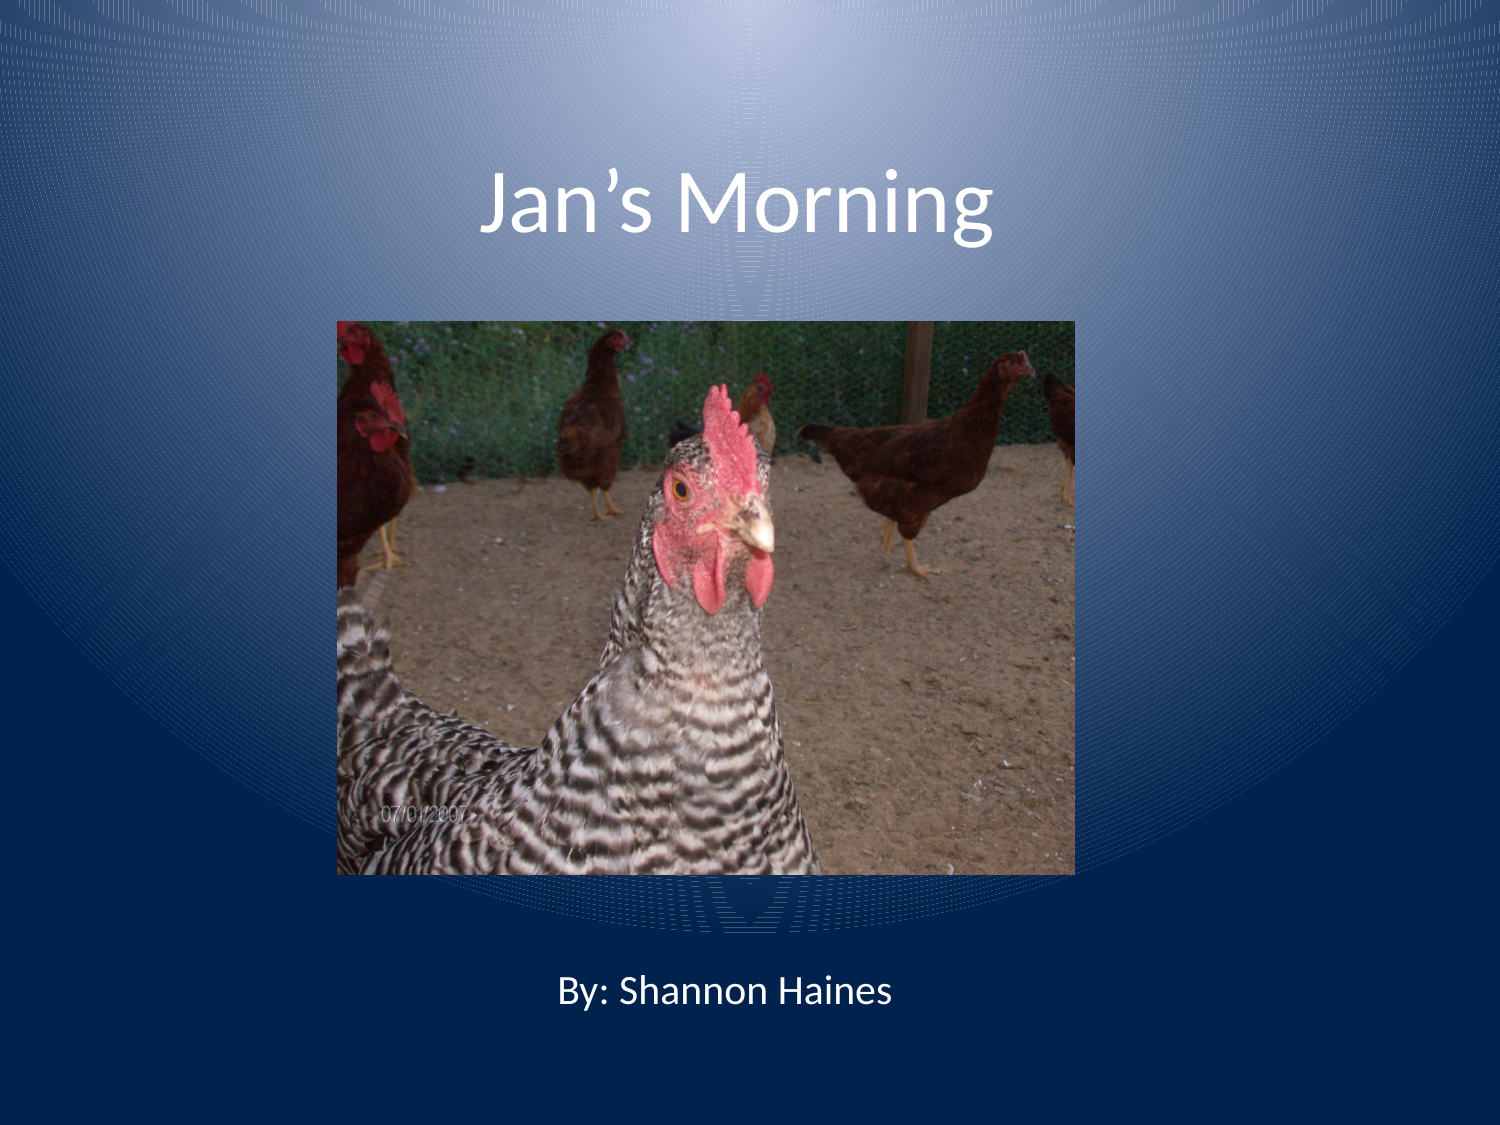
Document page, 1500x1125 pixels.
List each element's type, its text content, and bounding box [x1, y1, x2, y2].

text_box By: Shannon Haines [225, 924, 1225, 1050]
title Jan’s Morning [99, 75, 1375, 317]
picture [337, 321, 1076, 876]
